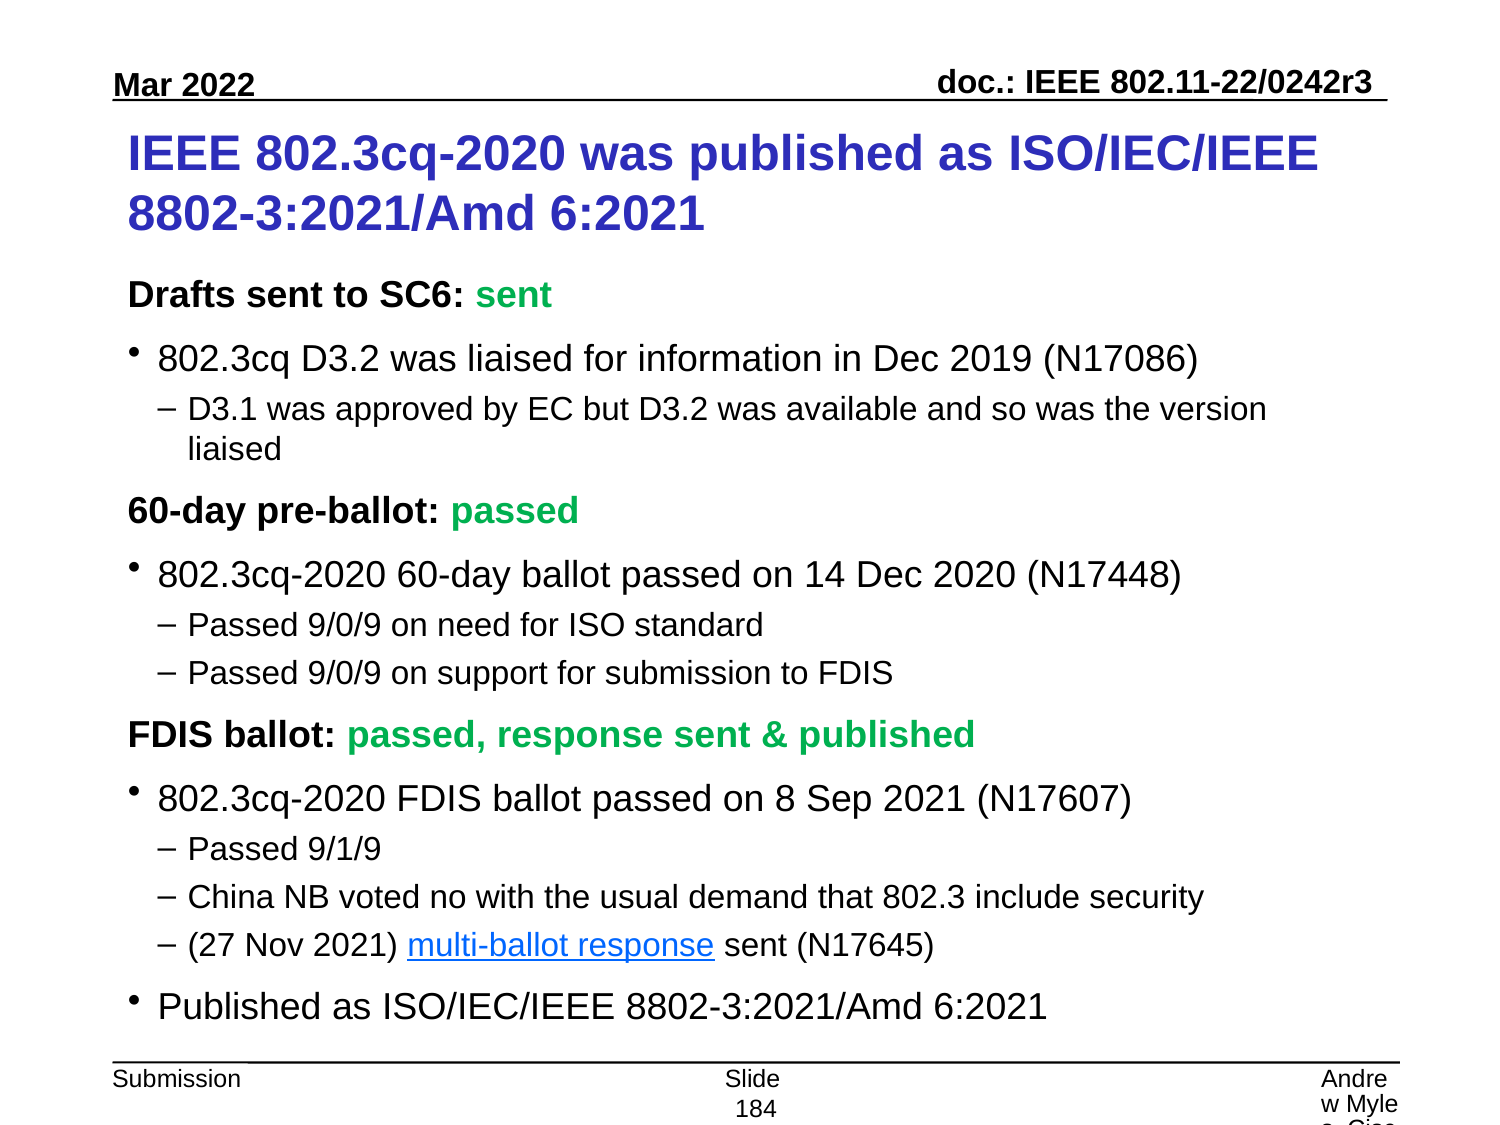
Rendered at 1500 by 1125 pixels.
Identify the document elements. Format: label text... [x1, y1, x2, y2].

title IEEE 802.3cq-2020 was published as ISO/IEC/IEEE 8802-3:2021/Amd 6:2021 [112, 112, 1388, 262]
slide_number Slide 184 [709, 1061, 803, 1093]
list Drafts sent to SC6: sent 802.3cq D3.2 was liaised for information in Dec 2019 (N17086) D3.1 was approved by EC but D3.2 was available and so was the version liaised 60-day pre-ballot: passed 802.3cq-2020 60-day ballot passed on 14 Dec 2020 (N17448) Passed 9/0/9 on need for ISO standard Passed 9/0/9 on support for submission to FDIS FDIS ballot: passed, response sent & published 802.3cq-2020 FDIS ballot passed on 8 Sep 2021 (N17607) Passed 9/1/9 China NB voted no with the usual demand that 802.3 include security (27 Nov 2021) multi-ballot response sent (N17645) Published as ISO/IEC/IEEE 8802-3:2021/Amd 6:2021 [112, 262, 1388, 938]
footer Andrew Myles, Cisco [1320, 1061, 1402, 1093]
